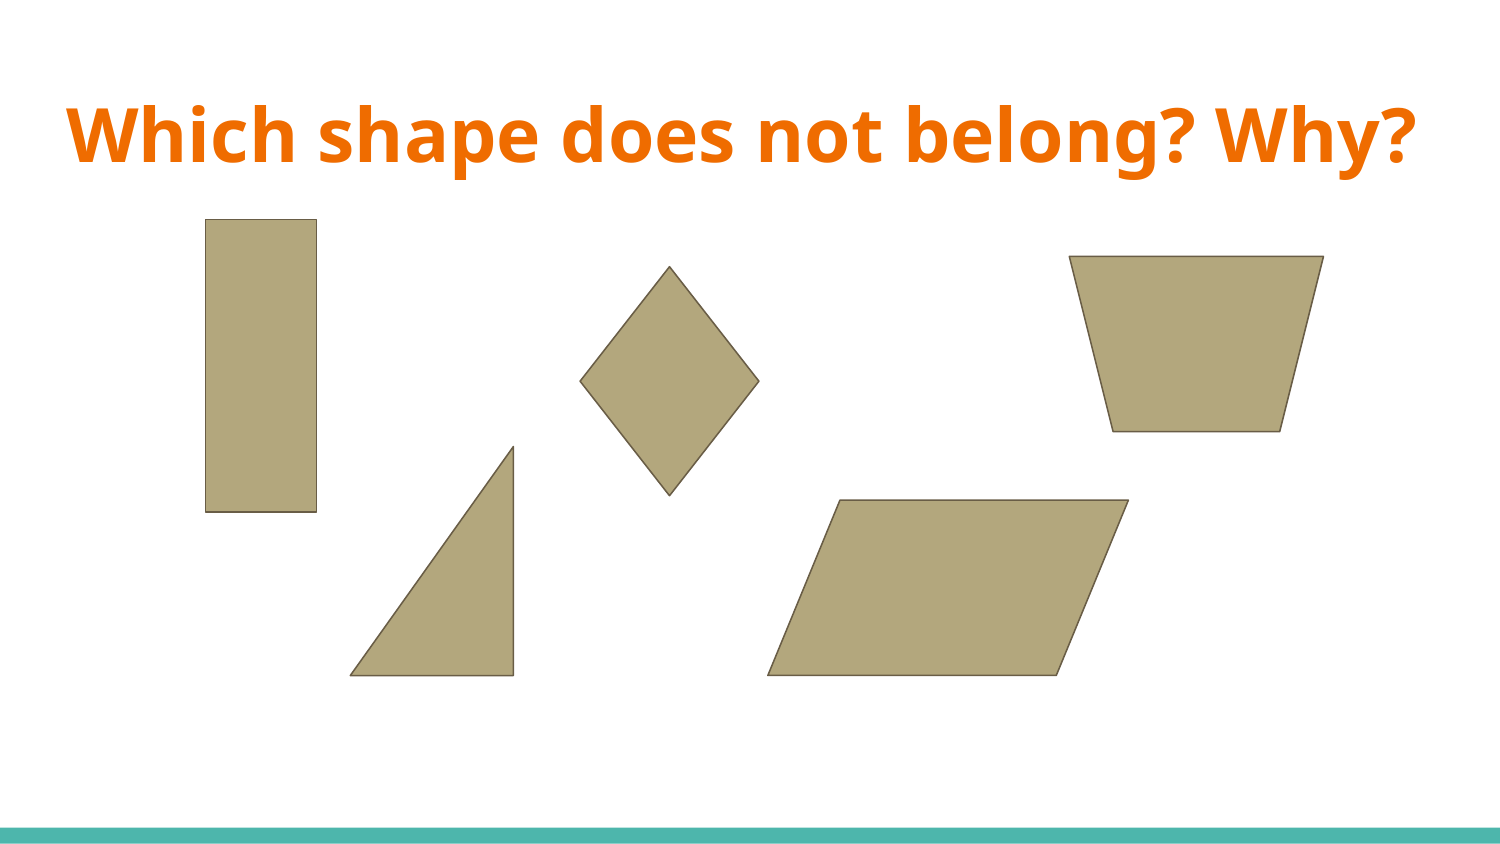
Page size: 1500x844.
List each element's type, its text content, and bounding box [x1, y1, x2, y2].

text_box [350, 446, 514, 676]
text_box [767, 500, 1129, 676]
title Which shape does not belong? Why? [51, 72, 1449, 189]
text_box [580, 266, 759, 496]
text_box [205, 219, 317, 512]
text_box [1069, 256, 1324, 432]
